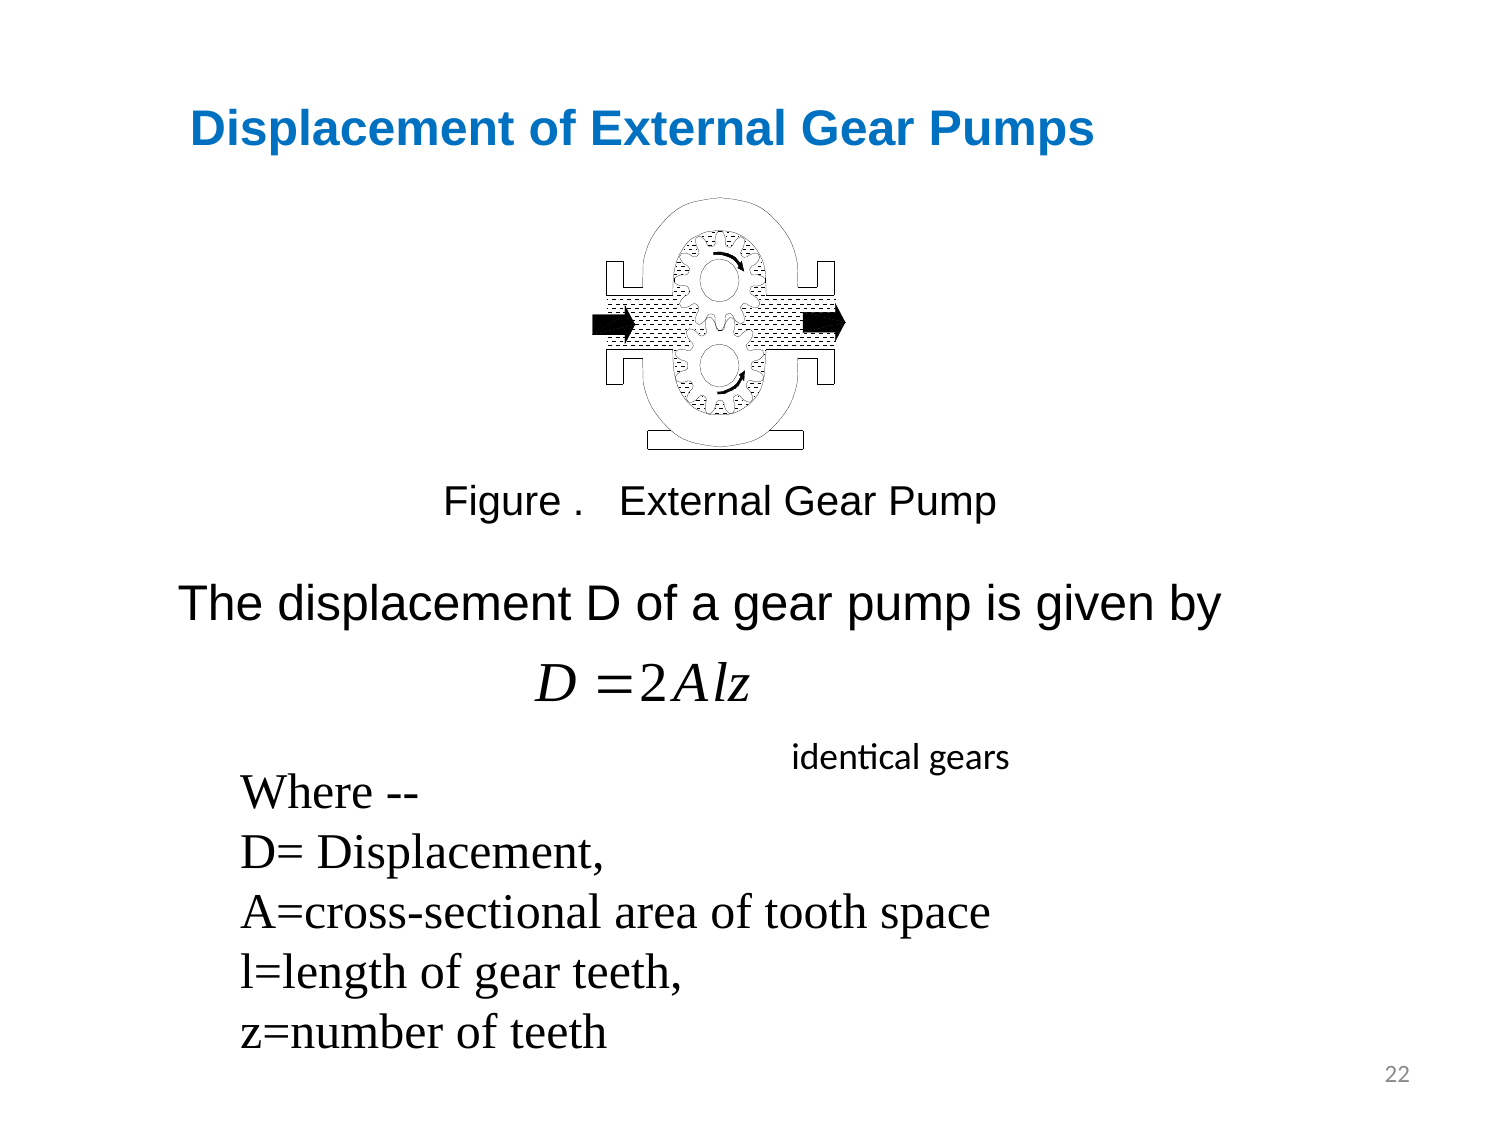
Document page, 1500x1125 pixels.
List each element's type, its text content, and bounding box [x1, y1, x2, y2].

text_box The displacement D of a gear pump is given by [162, 562, 1413, 638]
text_box identical gears [776, 724, 1026, 785]
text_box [524, 649, 765, 726]
slide_number 22 [1074, 1042, 1425, 1103]
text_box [199, 187, 1426, 551]
text_box Where -- D= Displacement, A=cross-sectional area of tooth space l=length of gear teeth, z=number of teeth [150, 751, 1388, 1067]
text_box Displacement of External Gear Pumps [174, 87, 1400, 193]
